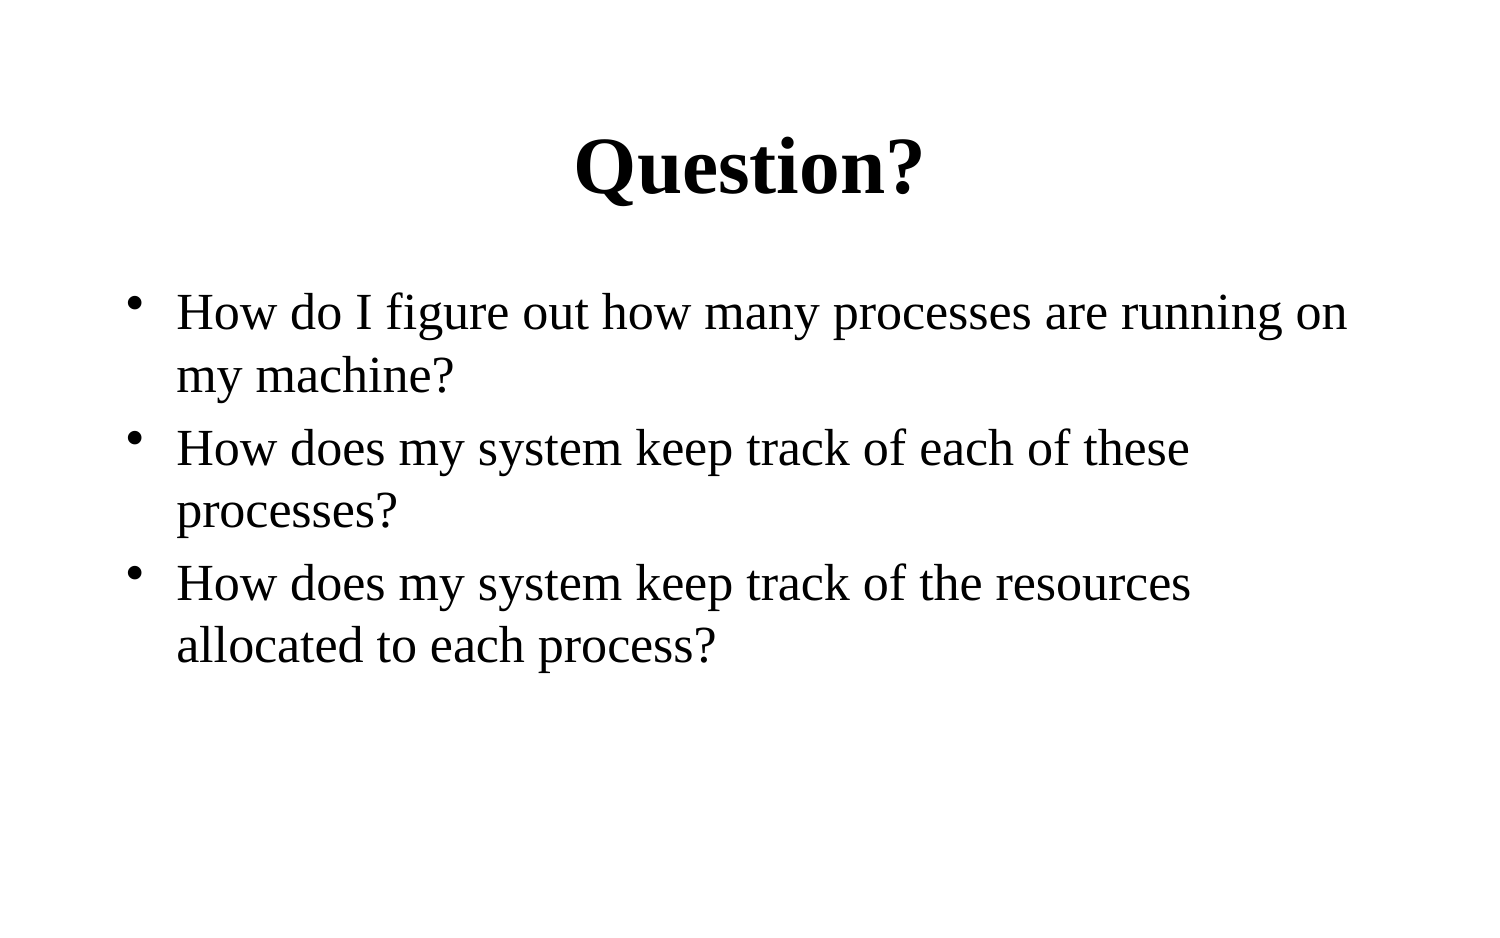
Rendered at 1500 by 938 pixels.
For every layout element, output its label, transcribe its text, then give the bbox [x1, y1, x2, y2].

list How do I figure out how many processes are running on my machine? How does my system keep track of each of these processes? How does my system keep track of the resources allocated to each process? [112, 270, 1388, 834]
title Question? [112, 82, 1388, 240]
